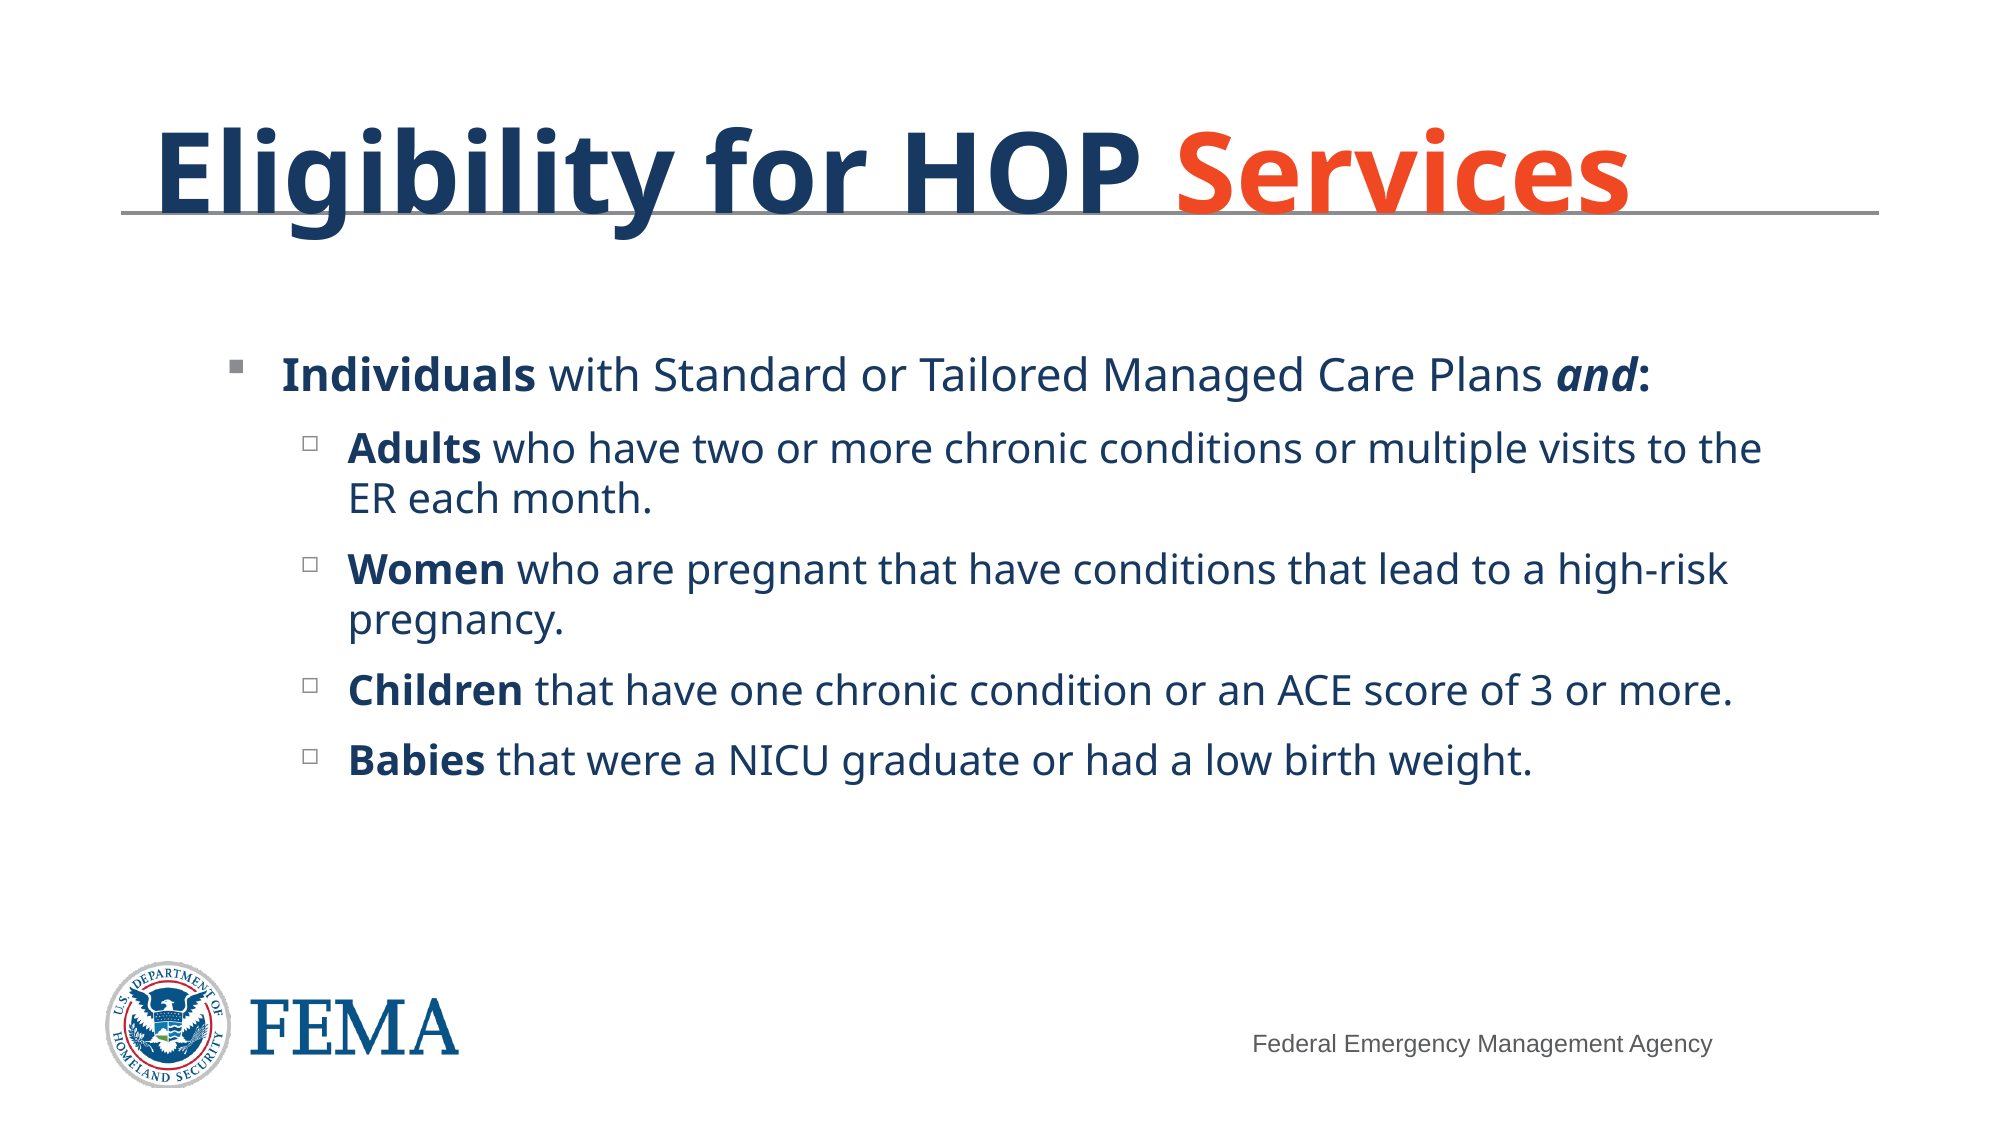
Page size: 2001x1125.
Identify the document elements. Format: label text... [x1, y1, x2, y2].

list Individuals with Standard or Tailored Managed Care Plans and: Adults who have two or more chronic conditions or multiple visits to the ER each month. Women who are pregnant that have conditions that lead to a high-risk pregnancy. Children that have one chronic condition or an ACE score of 3 or more. Babies that were a NICU graduate or had a low birth weight. [210, 339, 1790, 985]
title Eligibility for HOP Services [137, 59, 1973, 278]
